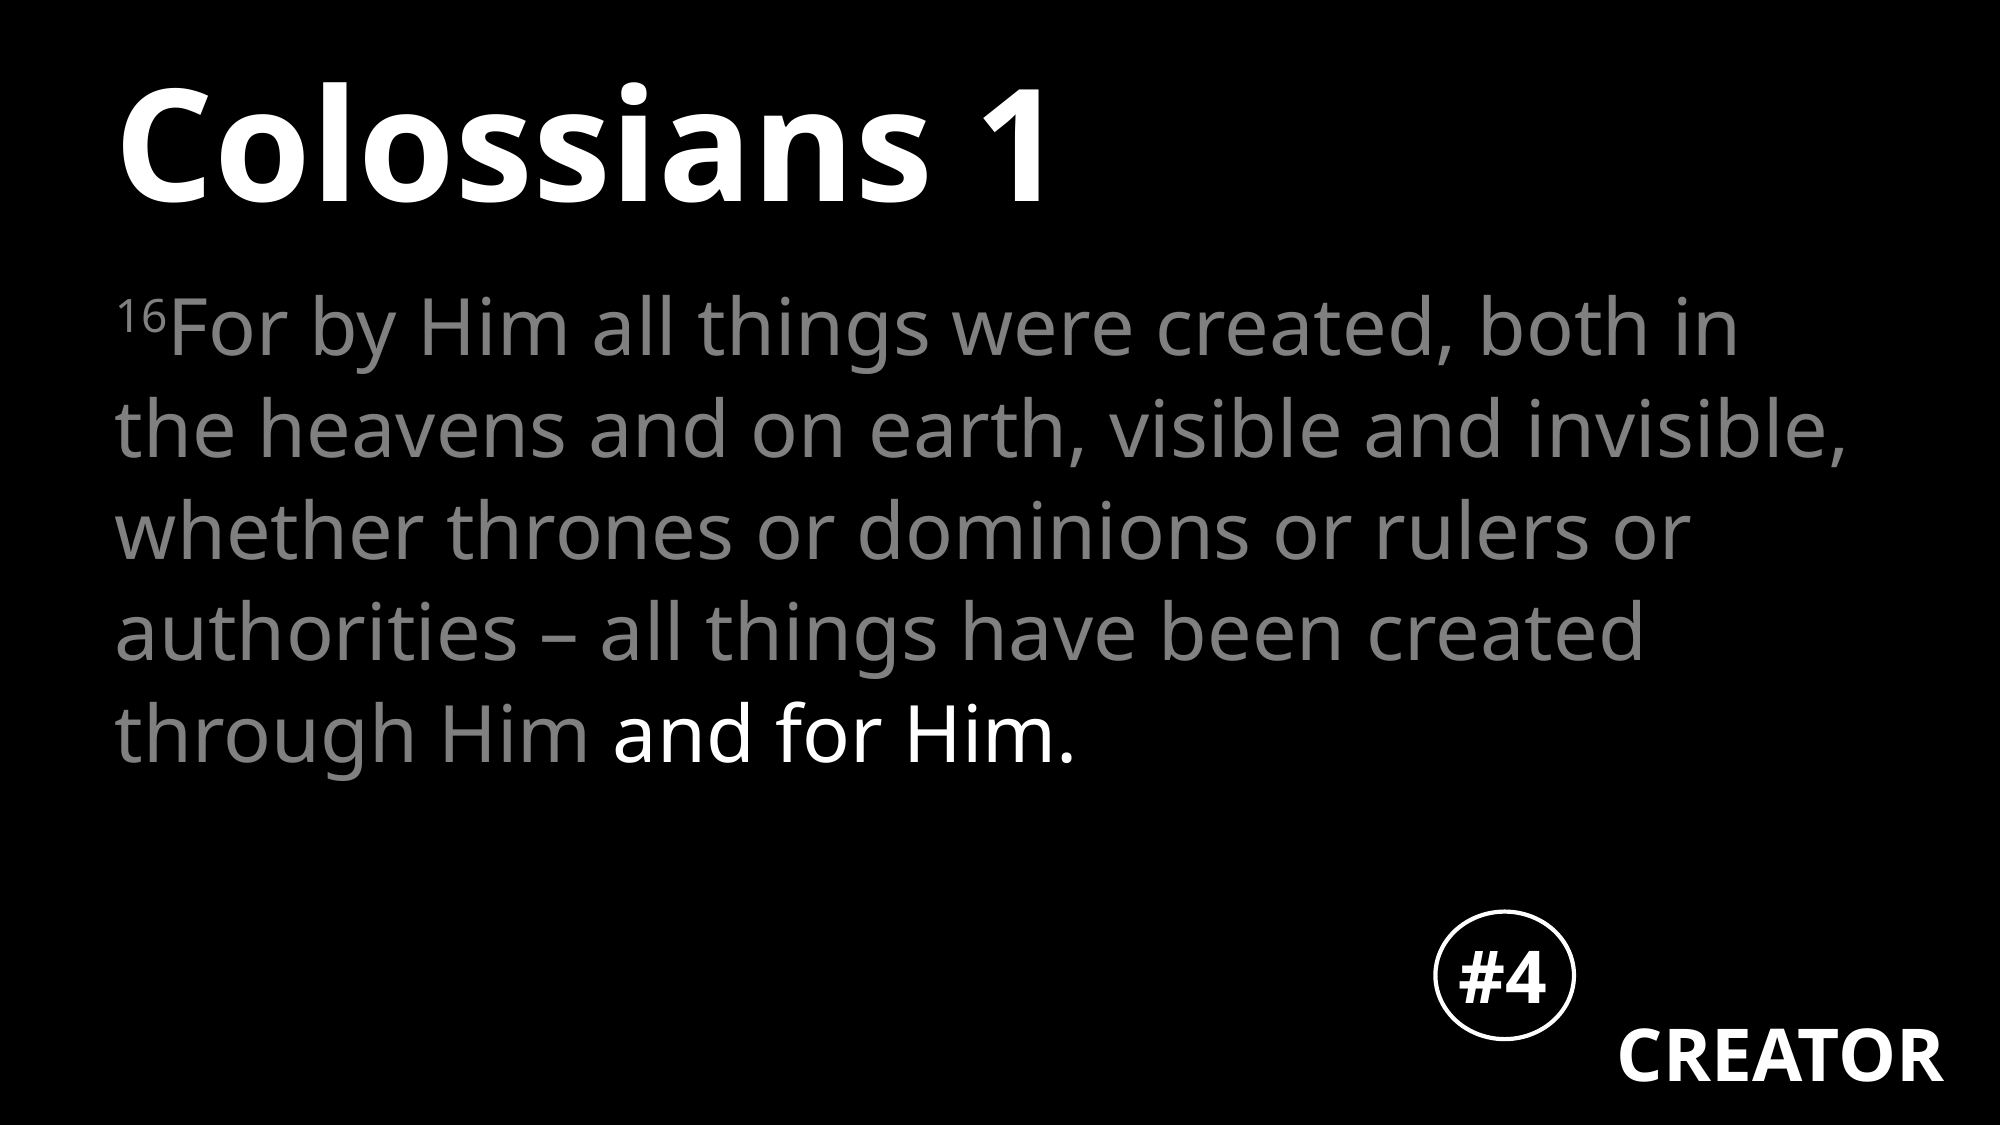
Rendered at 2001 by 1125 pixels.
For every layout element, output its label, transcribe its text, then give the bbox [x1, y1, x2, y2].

list 16For by Him all things were created, both in the heavens and on earth, visible and invisible, whether thrones or dominions or rulers or authorities – all things have been created through Him and for Him. [99, 262, 1900, 1005]
title Colossians 1 [99, 45, 1900, 233]
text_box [1435, 911, 1575, 1040]
text_box CREATOR [1601, 1000, 1980, 1104]
